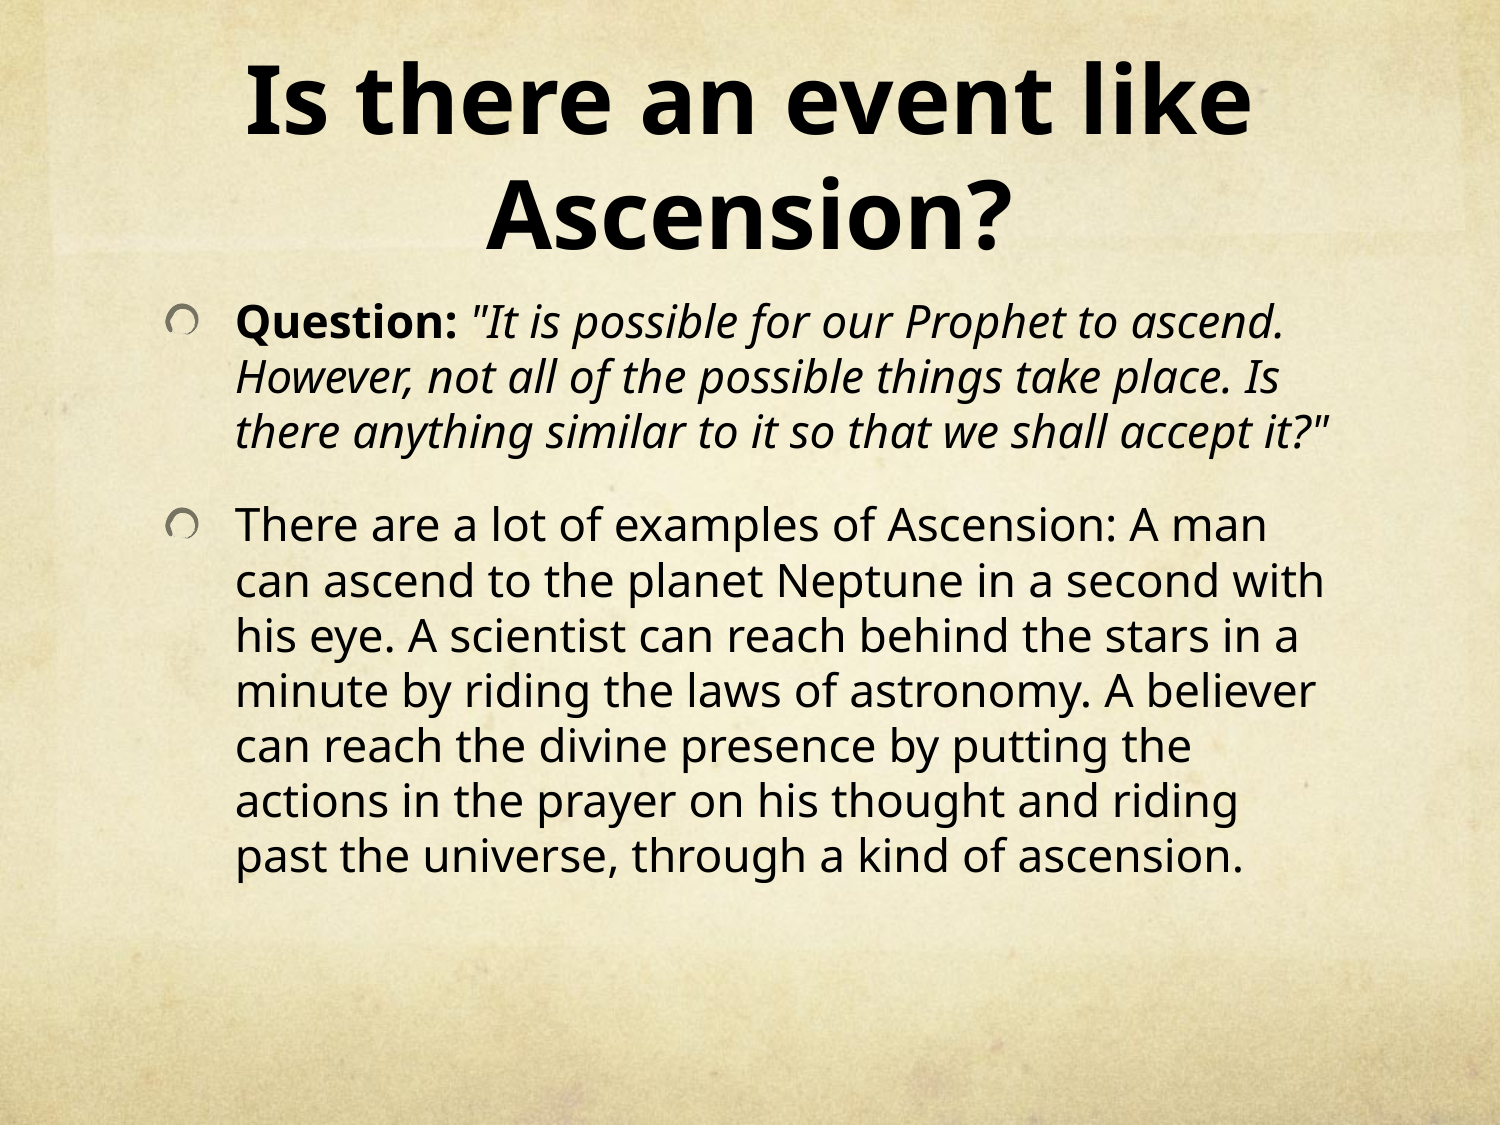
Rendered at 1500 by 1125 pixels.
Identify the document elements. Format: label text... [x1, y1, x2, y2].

title Is there an event like Ascension? [150, 82, 1350, 225]
picture [0, 0, 1500, 1125]
list Question: "It is possible for our Prophet to ascend. However, not all of the possible things take place. Is there anything similar to it so that we shall accept it?" There are a lot of examples of Ascension: A man can ascend to the planet Neptune in a second with his eye. A scientist can reach behind the stars in a minute by riding the laws of astronomy. A believer can reach the divine presence by putting the actions in the prayer on his thought and riding past the universe, through a kind of ascension. [150, 284, 1350, 950]
